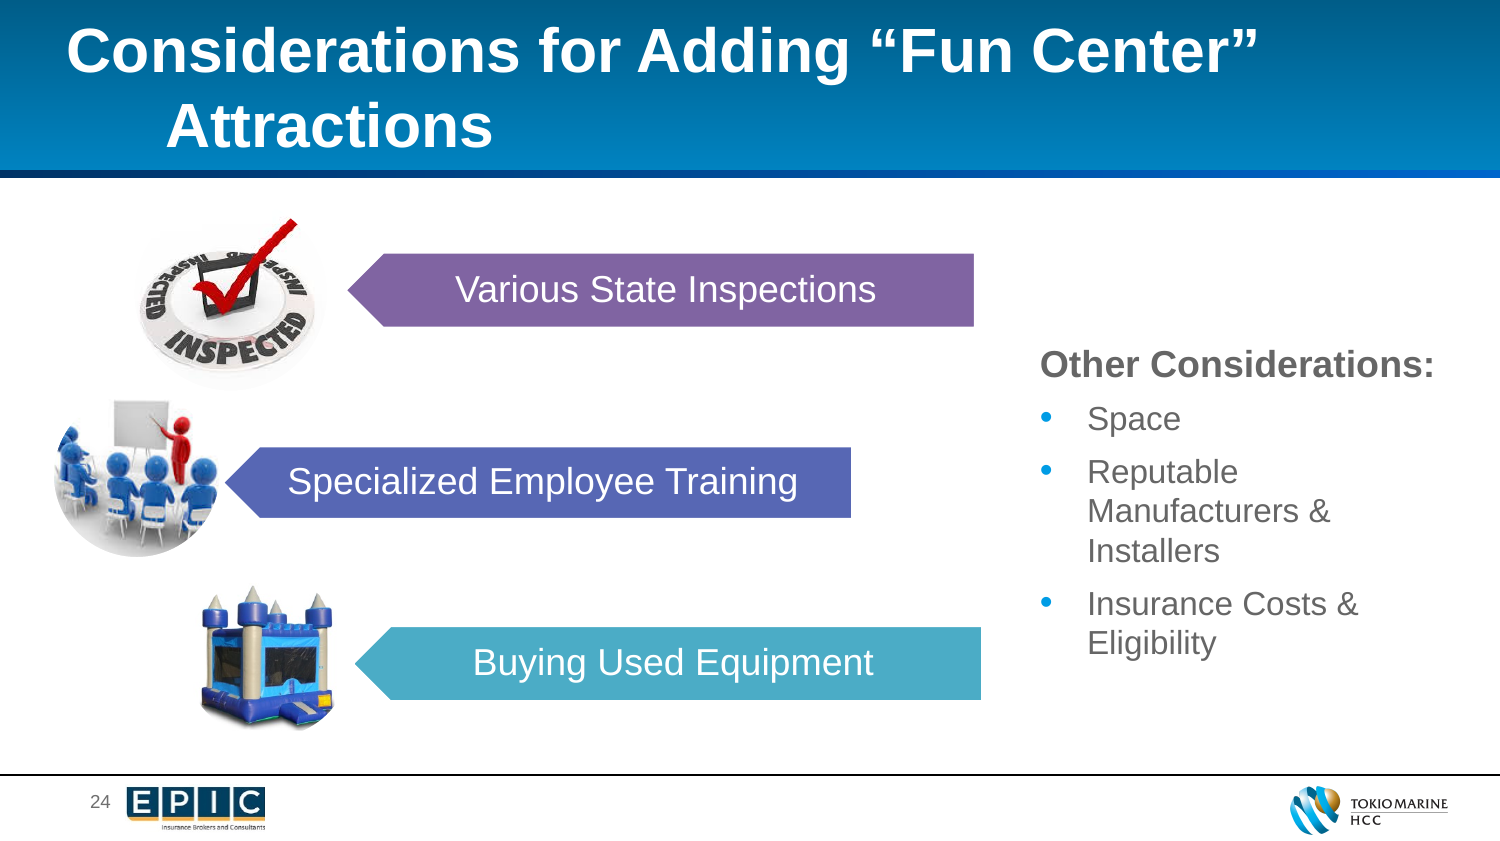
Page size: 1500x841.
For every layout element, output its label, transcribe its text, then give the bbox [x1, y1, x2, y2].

picture [124, 783, 266, 833]
slide_number 24 [75, 778, 425, 824]
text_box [37, 194, 988, 766]
text_box Considerations for Adding “Fun Center” Attractions [0, 0, 1500, 170]
text_box Other Considerations: Space Reputable Manufacturers & Installers Insurance Costs & Eligibility [1024, 332, 1475, 683]
